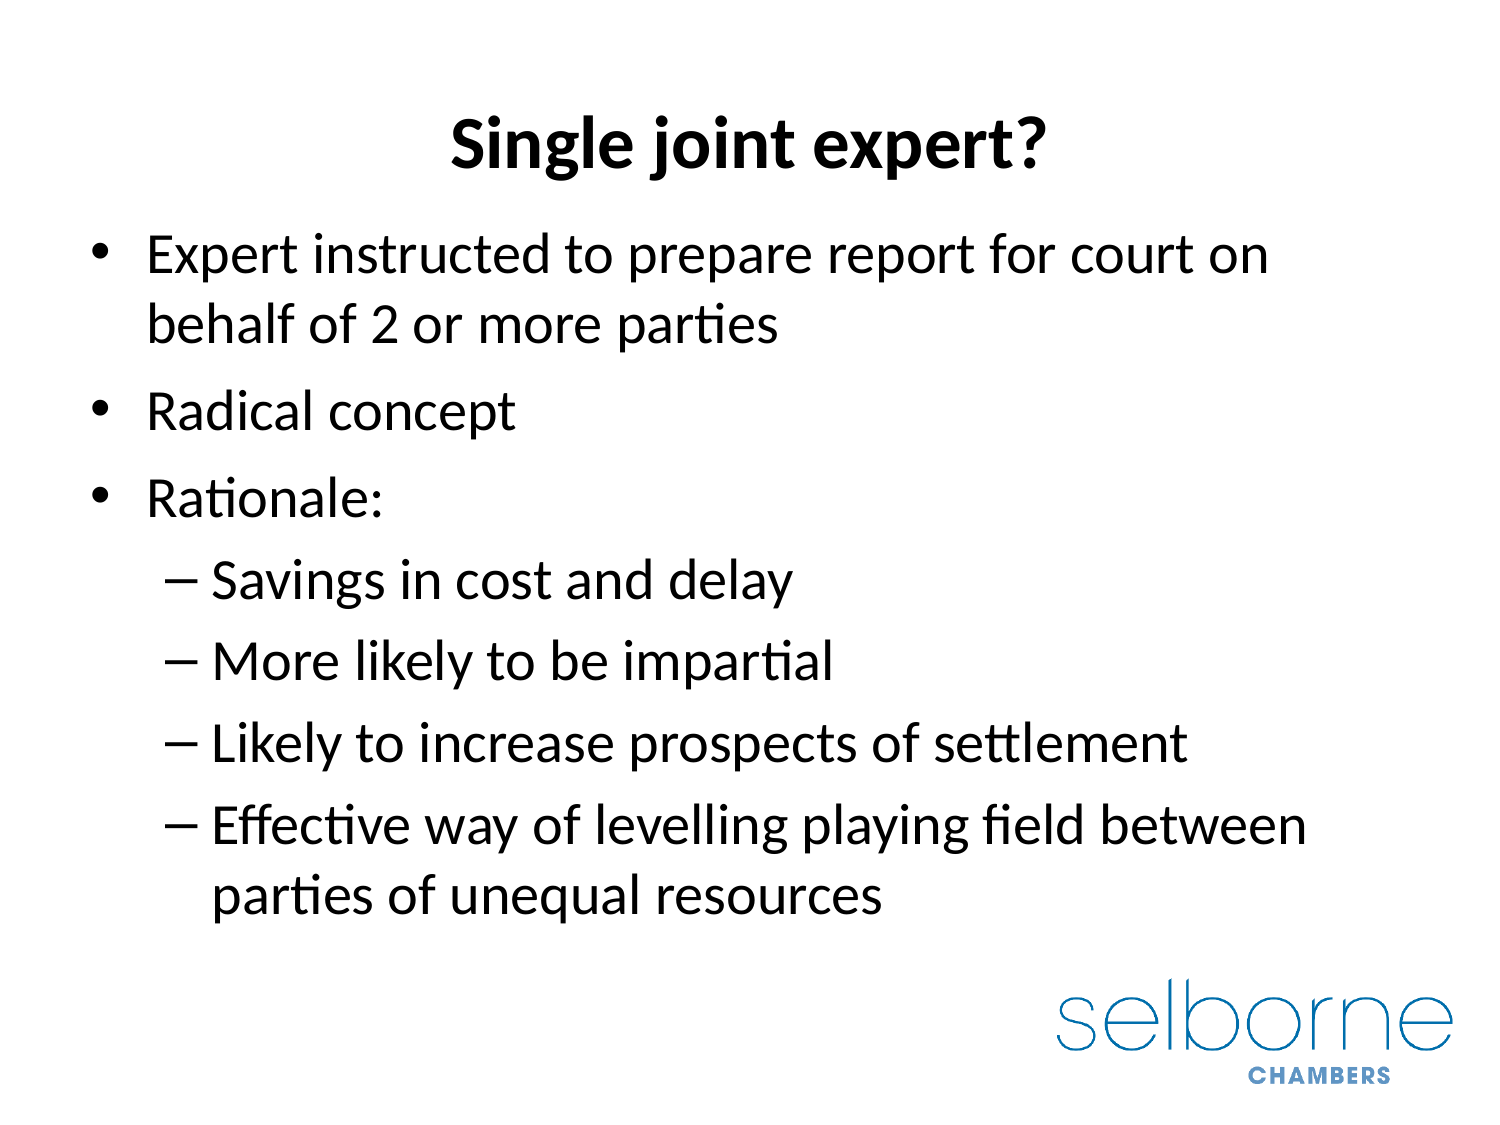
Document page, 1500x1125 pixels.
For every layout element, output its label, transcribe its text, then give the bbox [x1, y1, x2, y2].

title Single joint expert? [75, 45, 1425, 208]
picture [1056, 977, 1453, 1084]
list Expert instructed to prepare report for court on behalf of 2 or more parties Radical concept Rationale: Savings in cost and delay More likely to be impartial Likely to increase prospects of settlement Effective way of levelling playing field between parties of unequal resources [75, 208, 1425, 1047]
